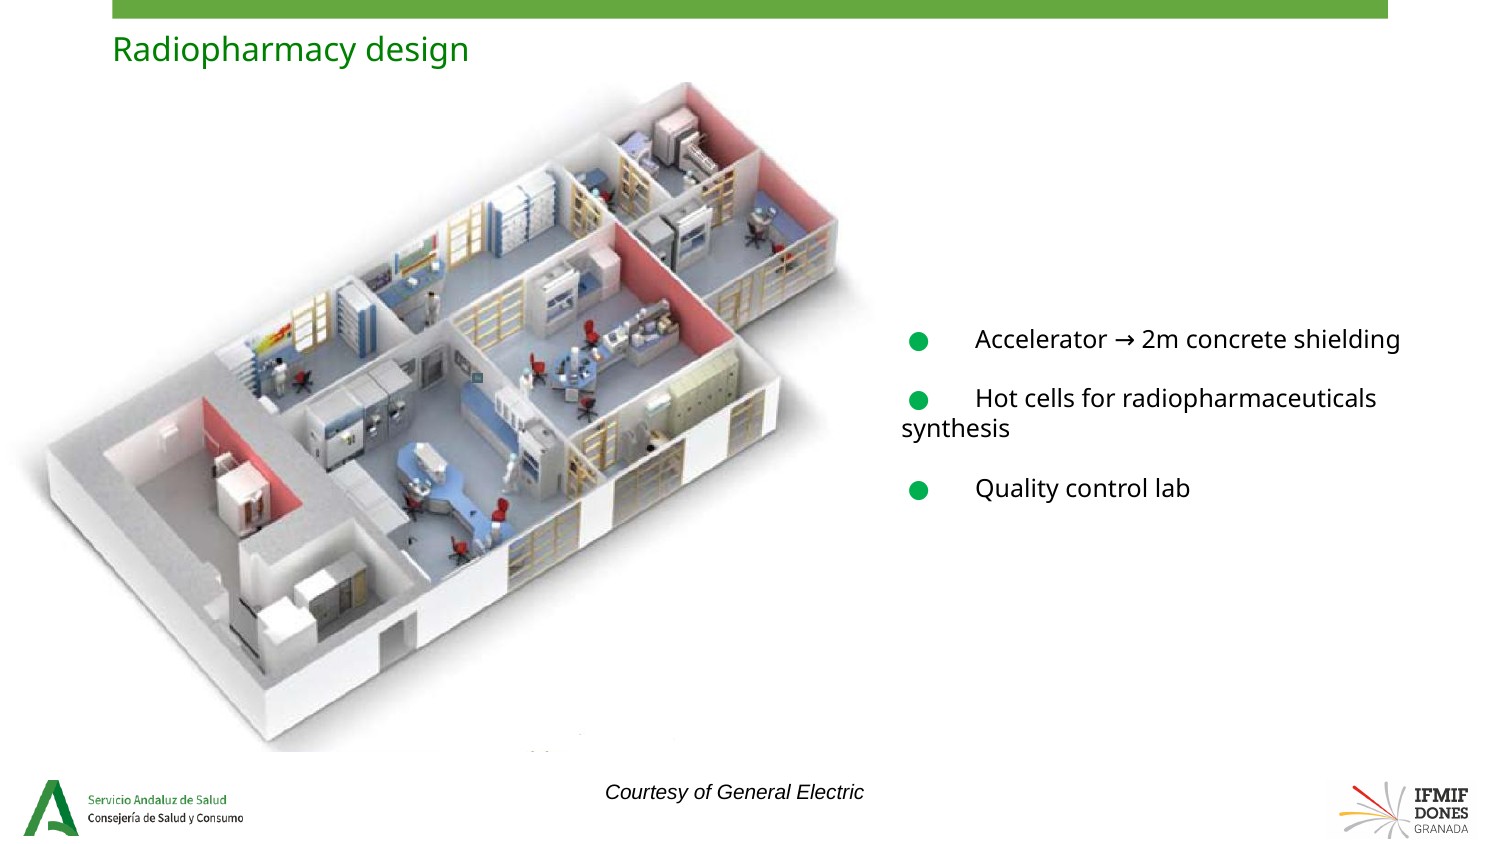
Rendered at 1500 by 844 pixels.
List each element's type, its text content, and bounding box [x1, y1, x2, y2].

picture [23, 780, 243, 836]
picture [1326, 779, 1477, 839]
text_box Courtesy of General Electric [590, 767, 910, 811]
text_box [112, 0, 1388, 19]
text_box ● Accelerator → 2m concrete shielding ● Hot cells for radiopharmaceuticals synthesis ● Quality control lab [890, 315, 1470, 511]
text_box Radiopharmacy design [112, 28, 1164, 83]
picture [0, 82, 890, 752]
